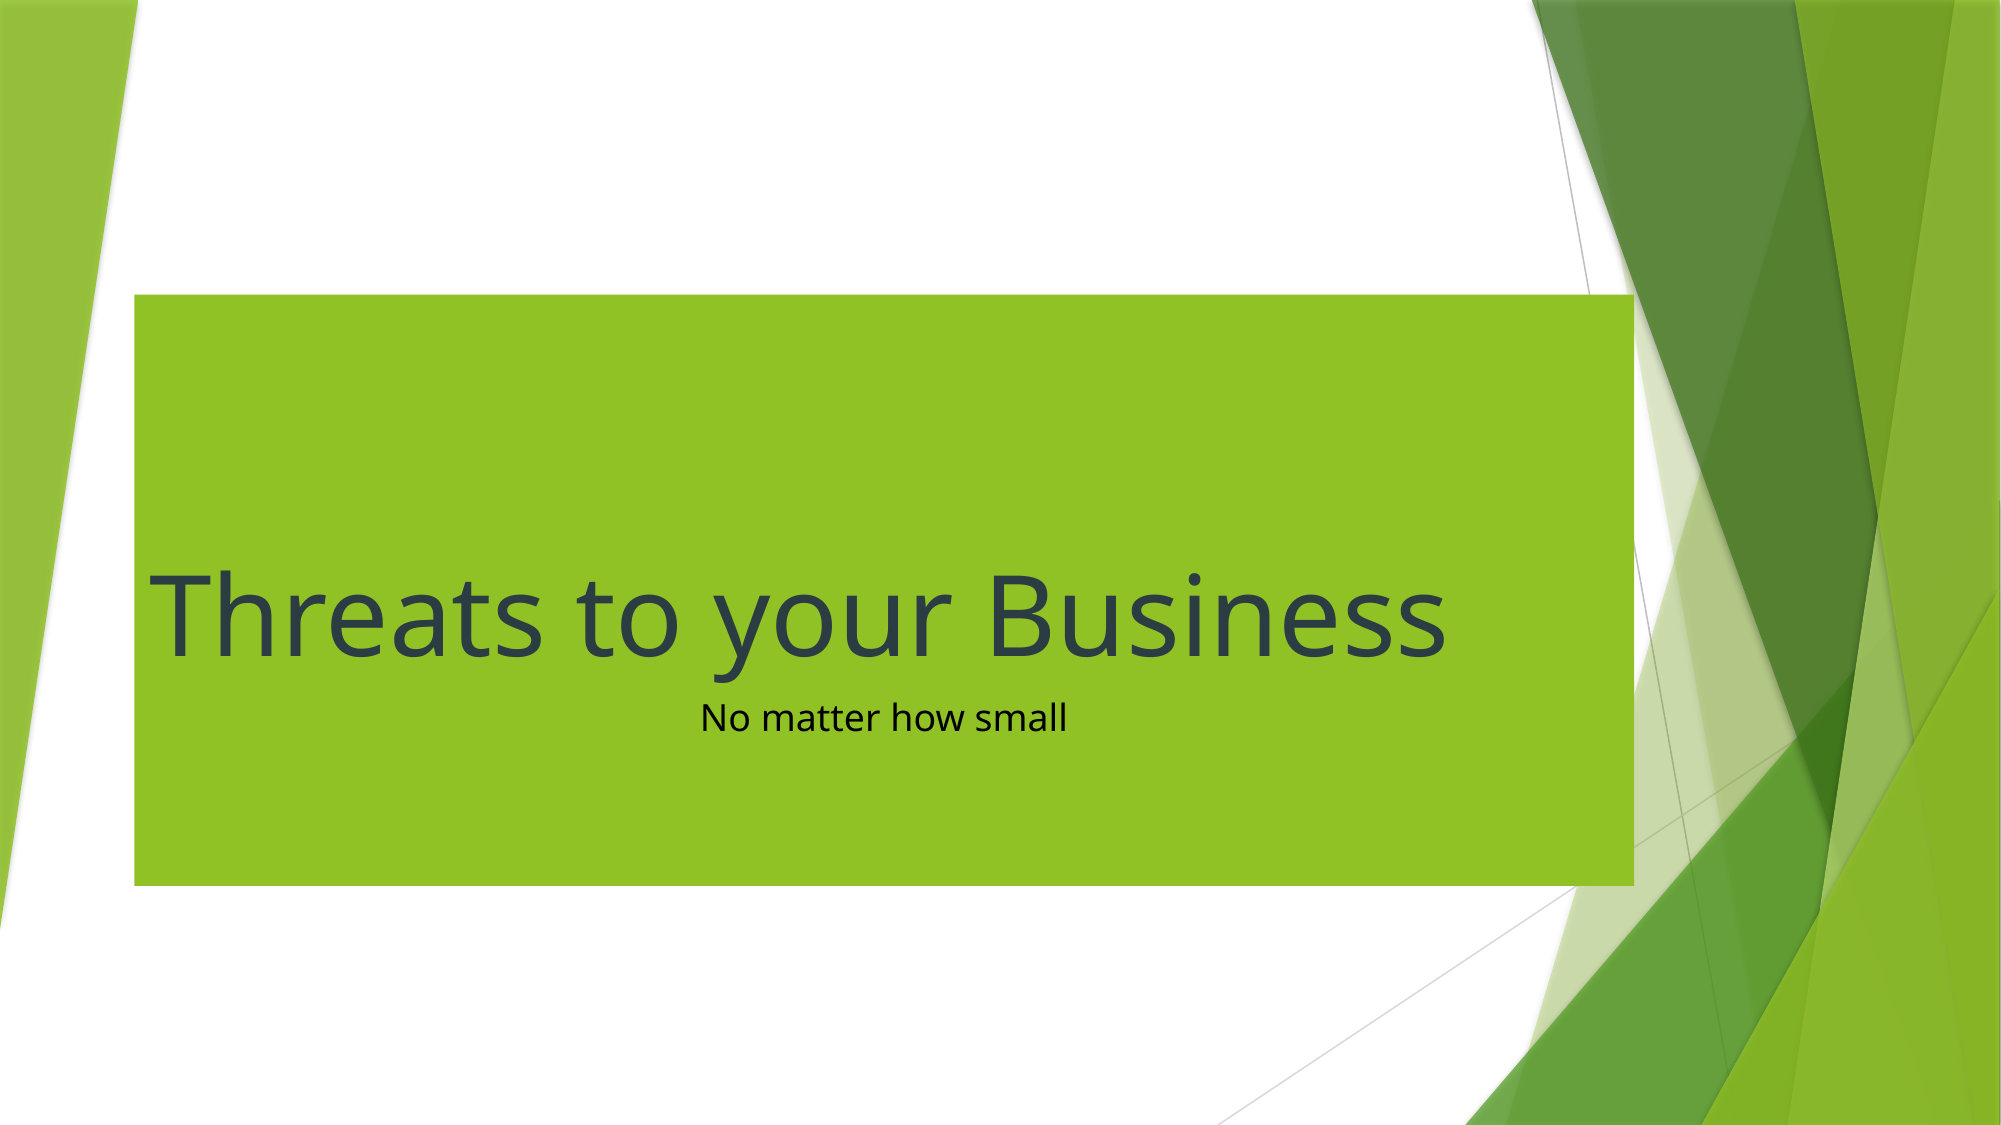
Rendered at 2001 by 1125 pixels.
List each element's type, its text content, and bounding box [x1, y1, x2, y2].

title Threats to your Business [134, 294, 1635, 686]
subtitle No matter how small [134, 686, 1635, 886]
